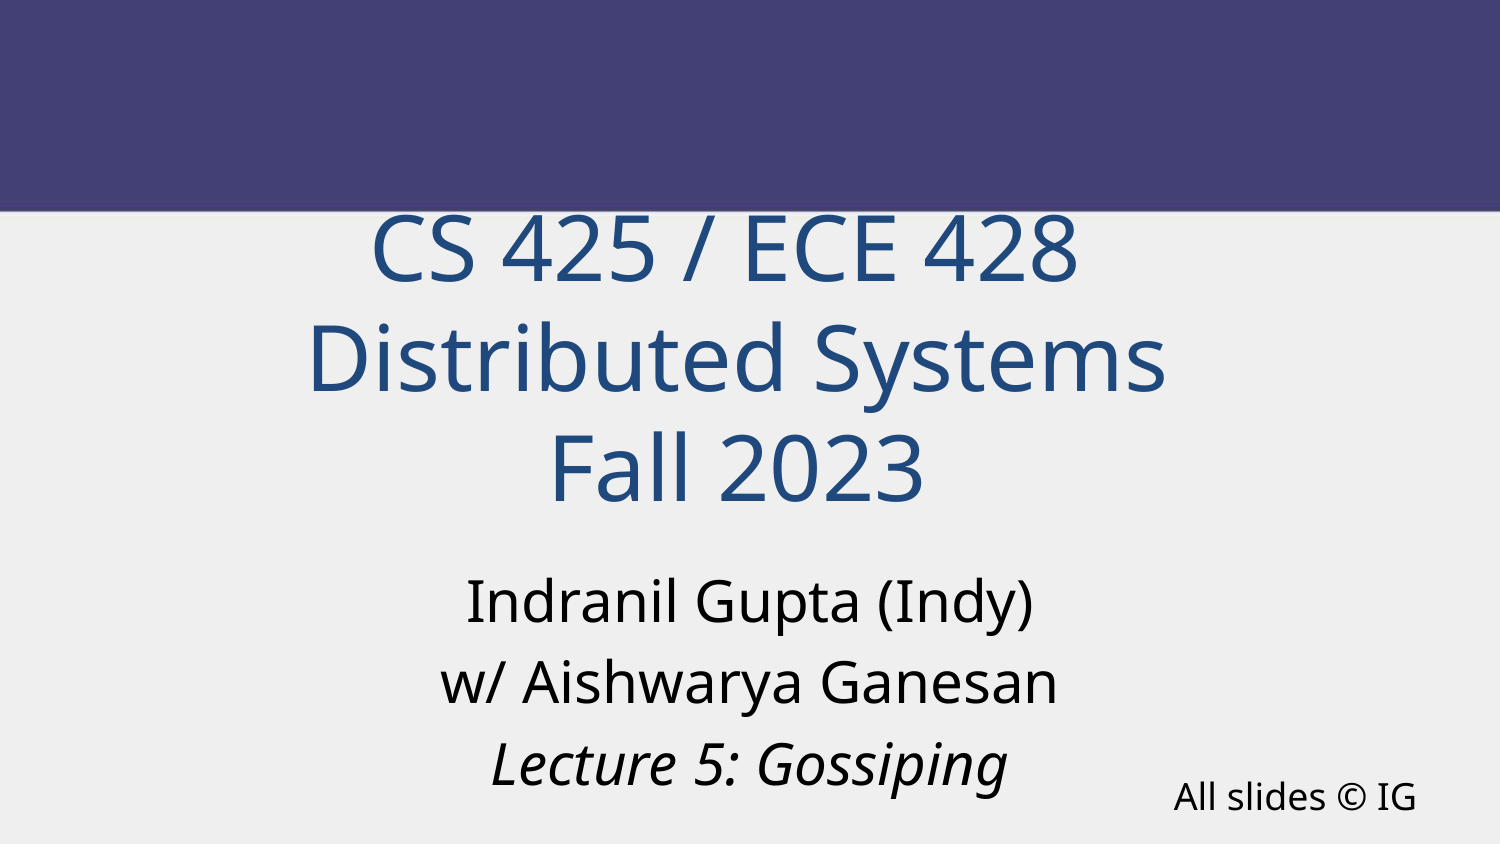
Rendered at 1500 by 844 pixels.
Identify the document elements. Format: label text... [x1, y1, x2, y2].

text_box Indranil Gupta (Indy) w/ Aishwarya Ganesan Lecture 5: Gossiping [224, 556, 1275, 772]
text_box CS 425 / ECE 428 Distributed Systems Fall 2023 [99, 284, 1375, 425]
picture [0, 0, 1500, 844]
text_box All slides © IG [1158, 765, 1433, 826]
